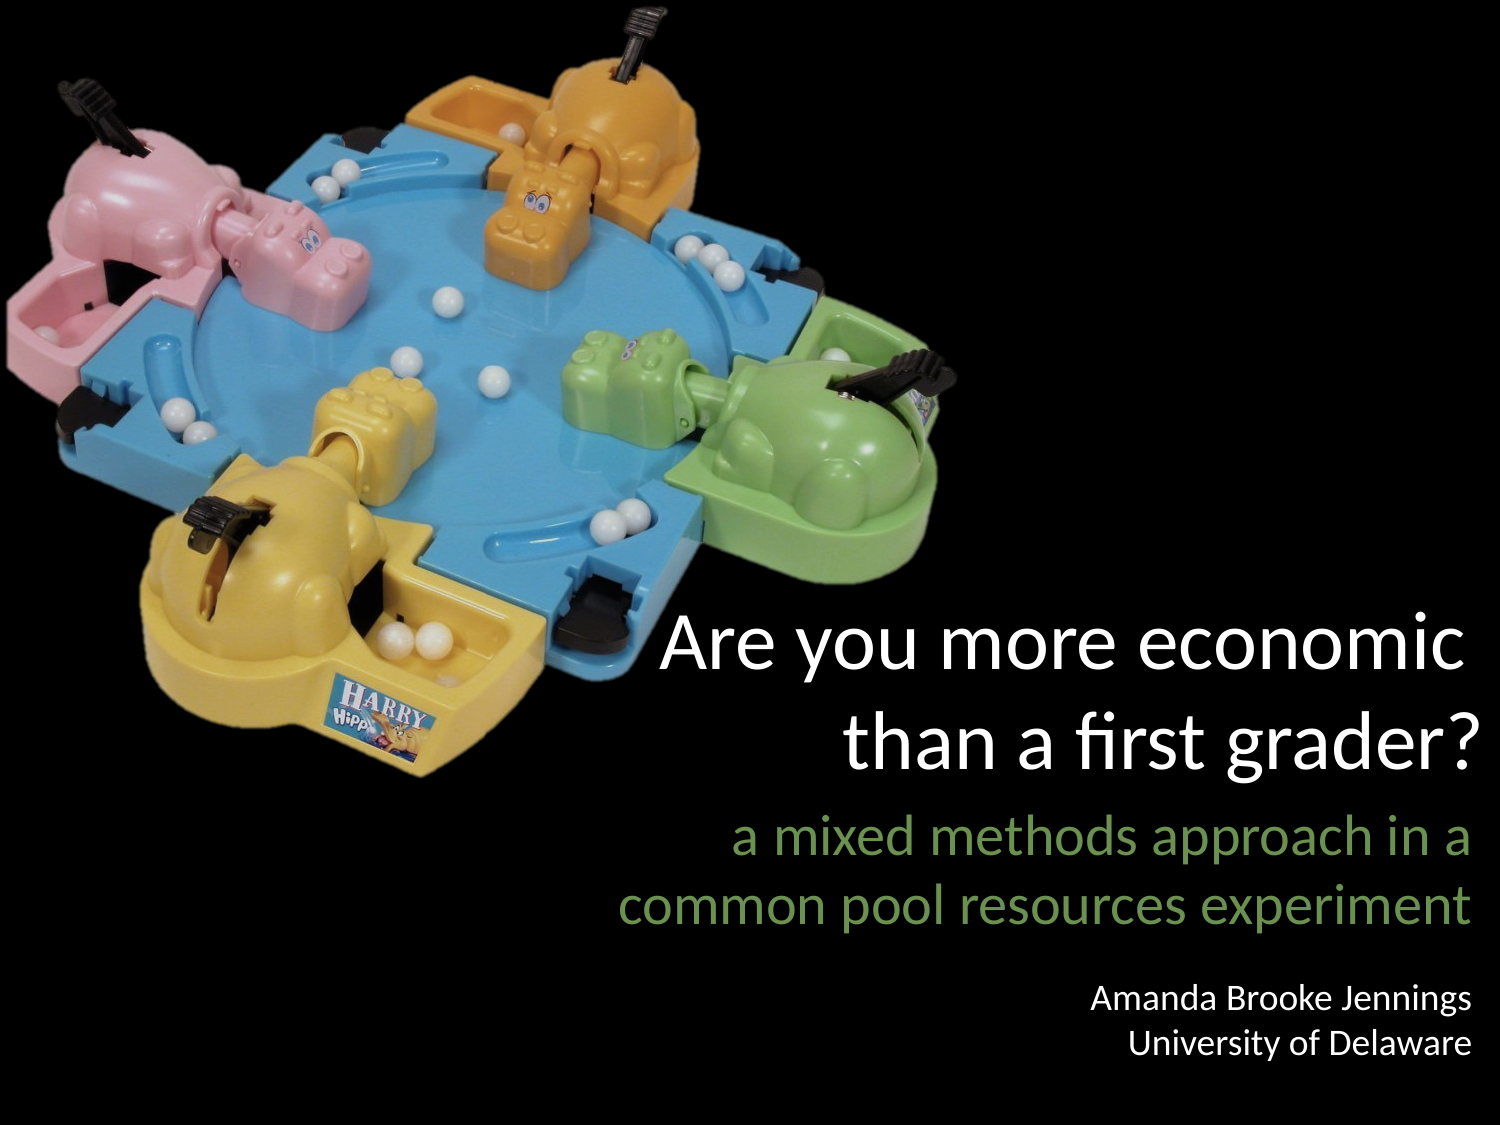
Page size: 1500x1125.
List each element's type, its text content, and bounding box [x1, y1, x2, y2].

text_box Amanda Brooke Jennings University of Delaware [737, 965, 1488, 1071]
title Are you more economic than a first grader? [1005, 565, 1500, 807]
subtitle a mixed methods approach in a common pool resources experiment [495, 789, 1488, 958]
picture [0, 0, 1000, 815]
